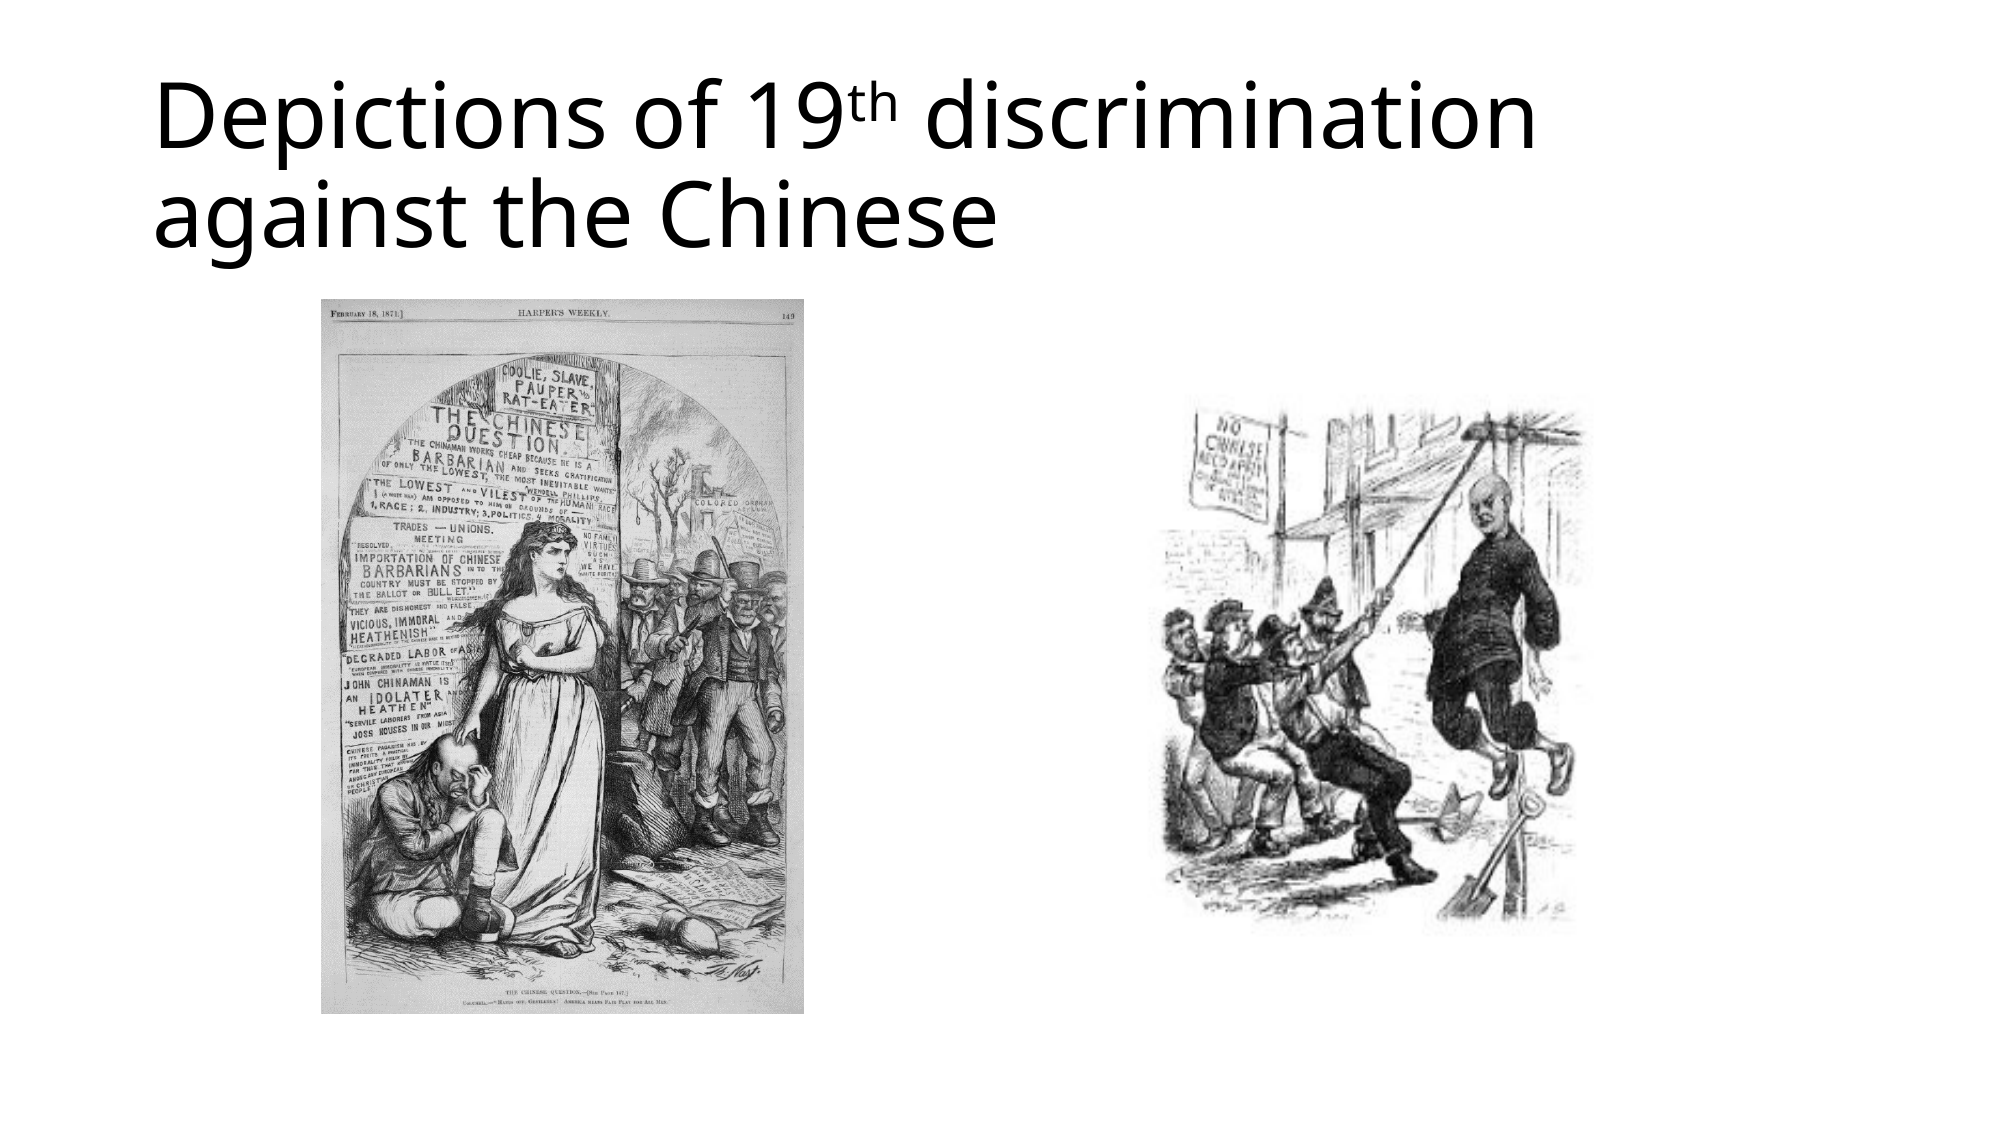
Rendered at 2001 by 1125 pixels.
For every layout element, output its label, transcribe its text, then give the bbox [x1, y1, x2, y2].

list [321, 299, 804, 1014]
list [1132, 376, 1615, 956]
title Depictions of 19th discrimination against the Chinese [137, 59, 1863, 278]
